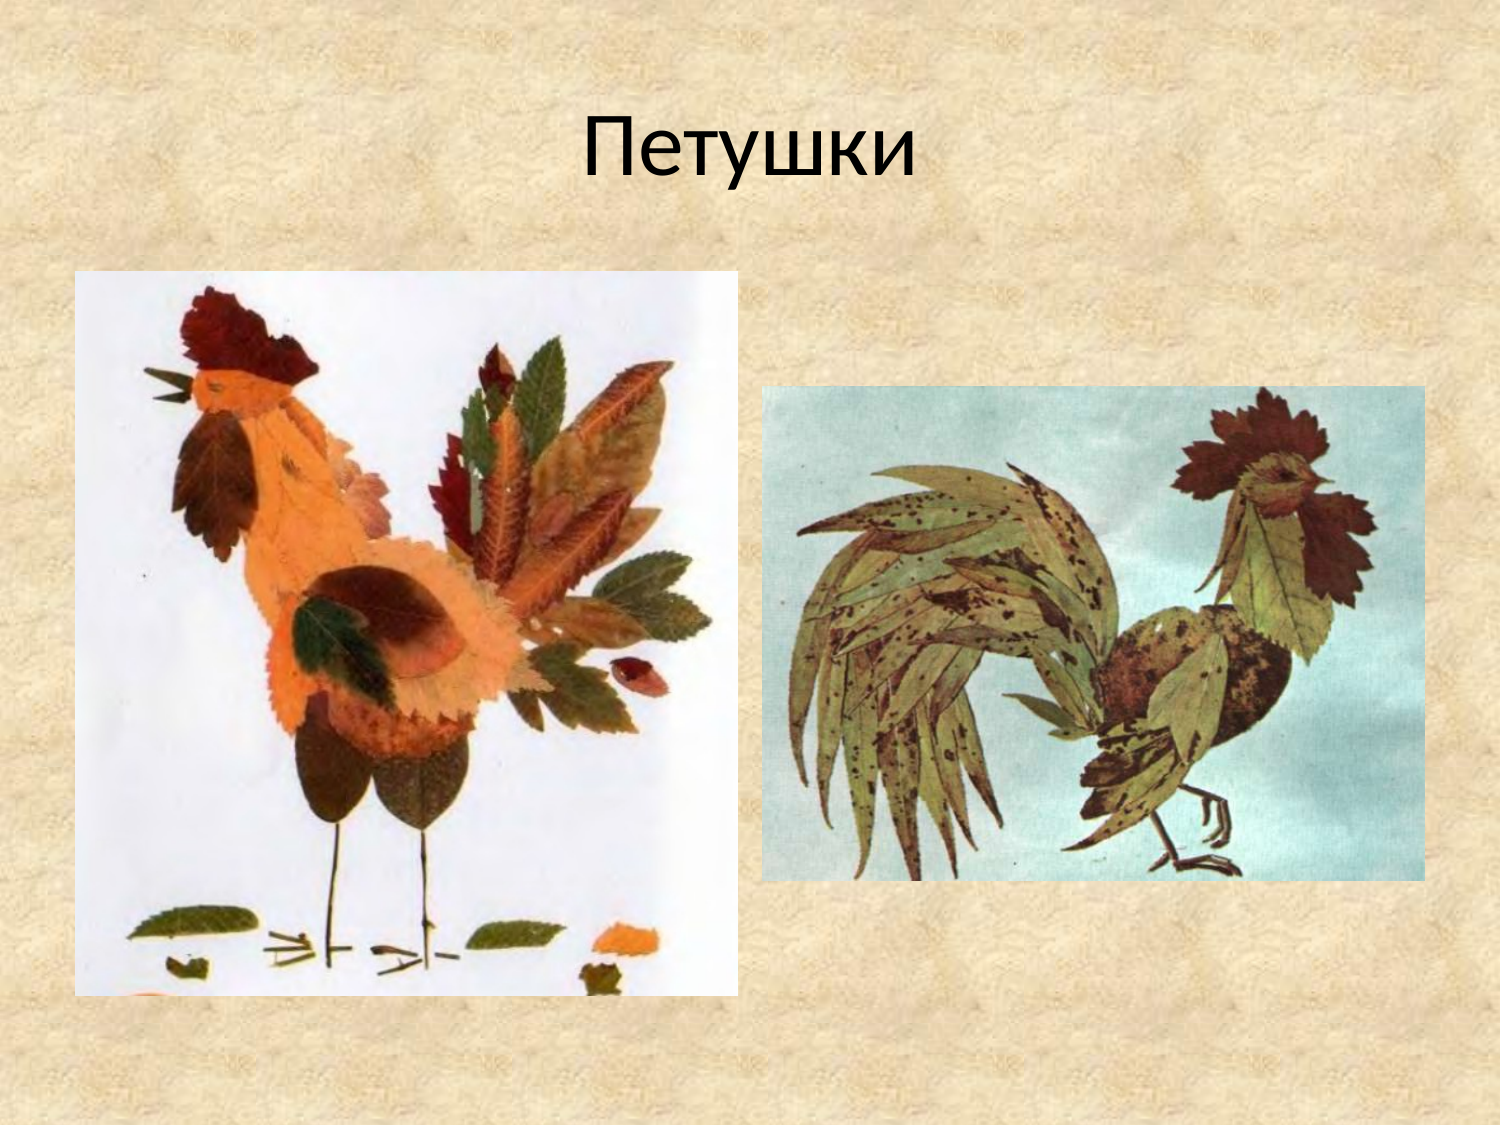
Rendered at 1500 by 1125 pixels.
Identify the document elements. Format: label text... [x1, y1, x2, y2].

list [74, 271, 738, 997]
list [762, 386, 1426, 881]
title Петушки [75, 45, 1425, 233]
picture [0, 0, 1500, 1125]
